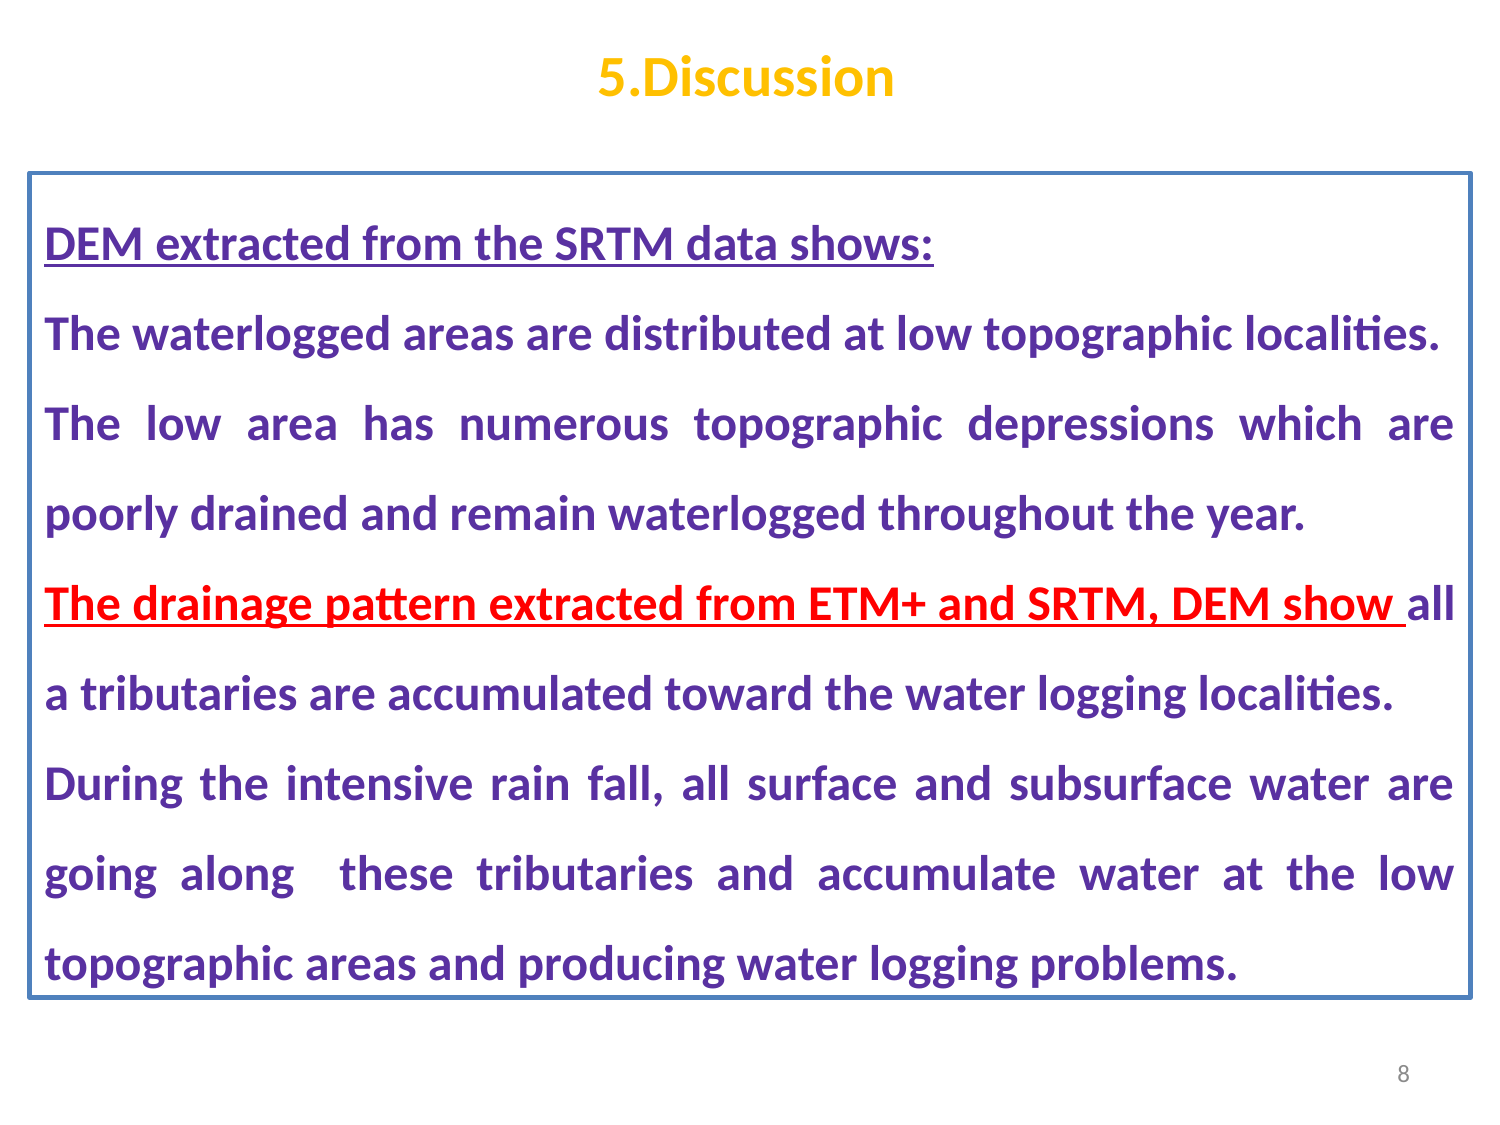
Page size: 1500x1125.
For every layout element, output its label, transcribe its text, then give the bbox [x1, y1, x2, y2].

text_box 5.Discussion [582, 30, 912, 116]
text_box DEM extracted from the SRTM data shows: The waterlogged areas are distributed at low topographic localities. The low area has numerous topographic depressions which are poorly drained and remain waterlogged throughout the year. The drainage pattern extracted from ETM+ and SRTM, DEM show all a tributaries are accumulated toward the water logging localities. During the intensive rain fall, all surface and subsurface water are going along these tributaries and accumulate water at the low topographic areas and producing water logging problems. [27, 171, 1473, 1000]
slide_number 8 [1074, 1042, 1425, 1103]
